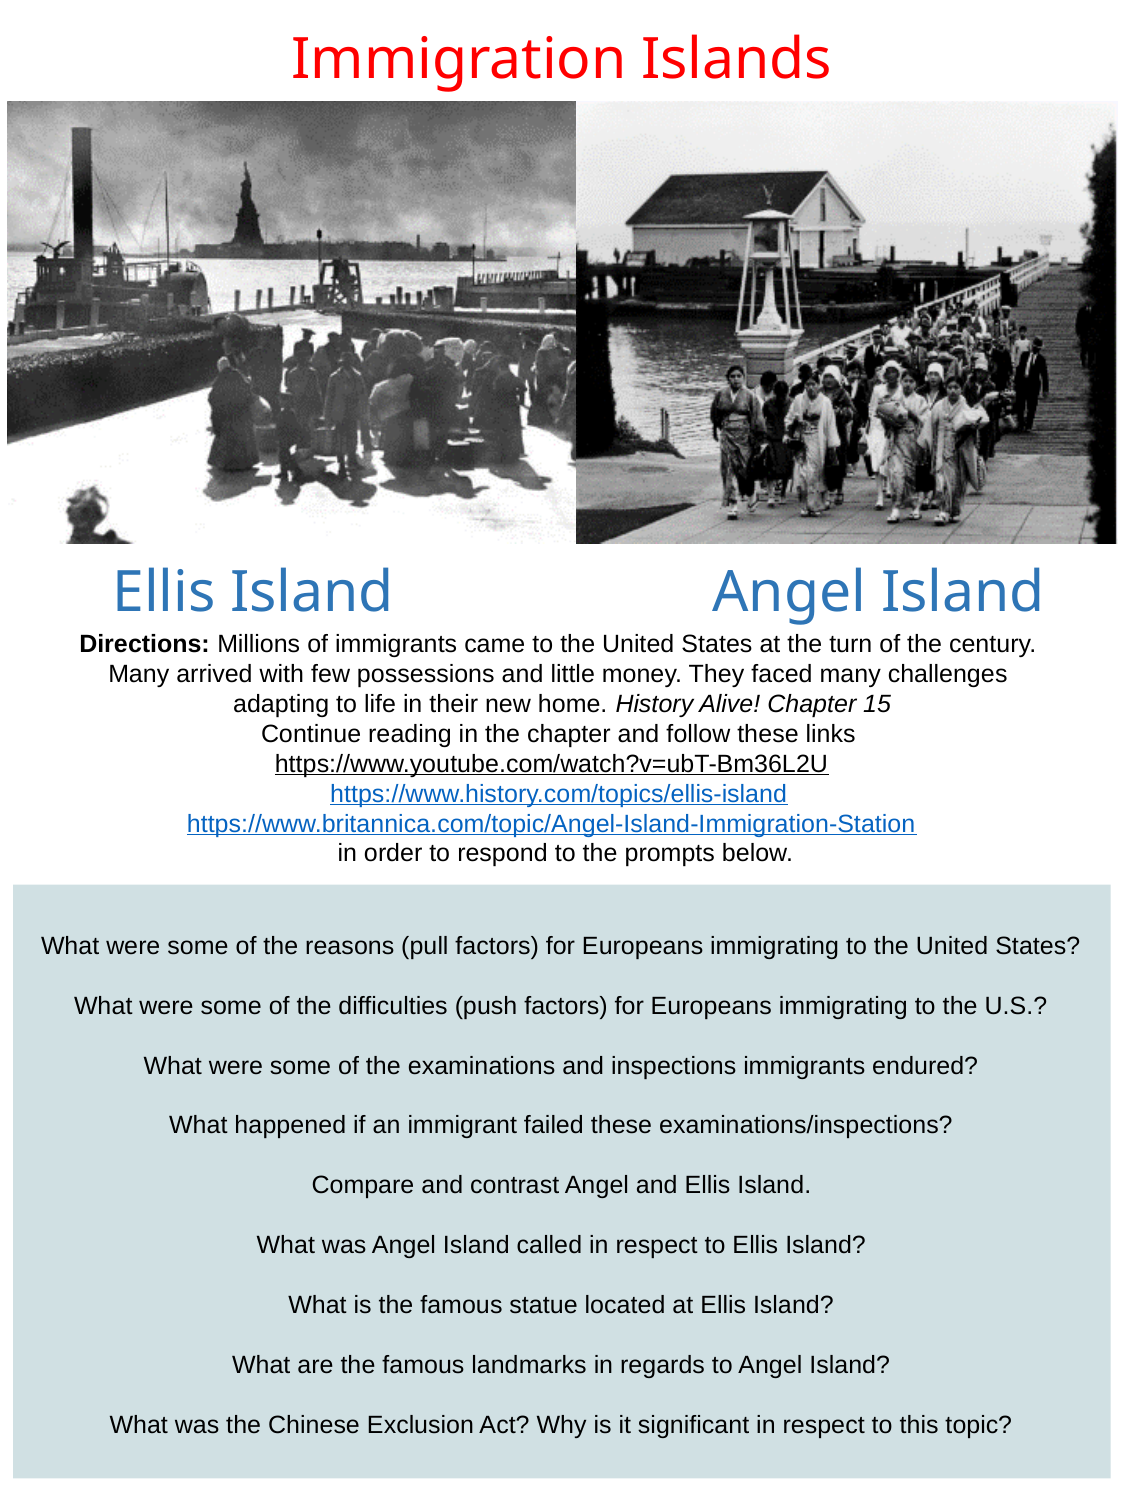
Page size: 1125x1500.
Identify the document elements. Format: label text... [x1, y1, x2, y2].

text_box Directions: Millions of immigrants came to the United States at the turn of the century. Many arrived with few possessions and little money. They faced many challenges adapting to life in their new home. History Alive! Chapter 15 Continue reading in the chapter and follow these links https://www.youtube.com/watch?v=ubT-Bm36L2U https://www.history.com/topics/ellis-island https://www.britannica.com/topic/Angel-Island-Immigration-Station in order to respond to the prompts below. [0, 615, 1125, 879]
text_box Immigration Islands [59, 13, 1065, 98]
text_box What were some of the reasons (pull factors) for Europeans immigrating to the United States? What were some of the difficulties (push factors) for Europeans immigrating to the U.S.? What were some of the examinations and inspections immigrants endured? What happened if an immigrant failed these examinations/inspections? Compare and contrast Angel and Ellis Island. What was Angel Island called in respect to Ellis Island? What is the famous statue located at Ellis Island? What are the famous landmarks in regards to Angel Island? What was the Chinese Exclusion Act? Why is it significant in respect to this topic? [13, 884, 1111, 1479]
text_box Ellis Island Angel Island [75, 551, 1082, 631]
picture [7, 100, 1118, 544]
